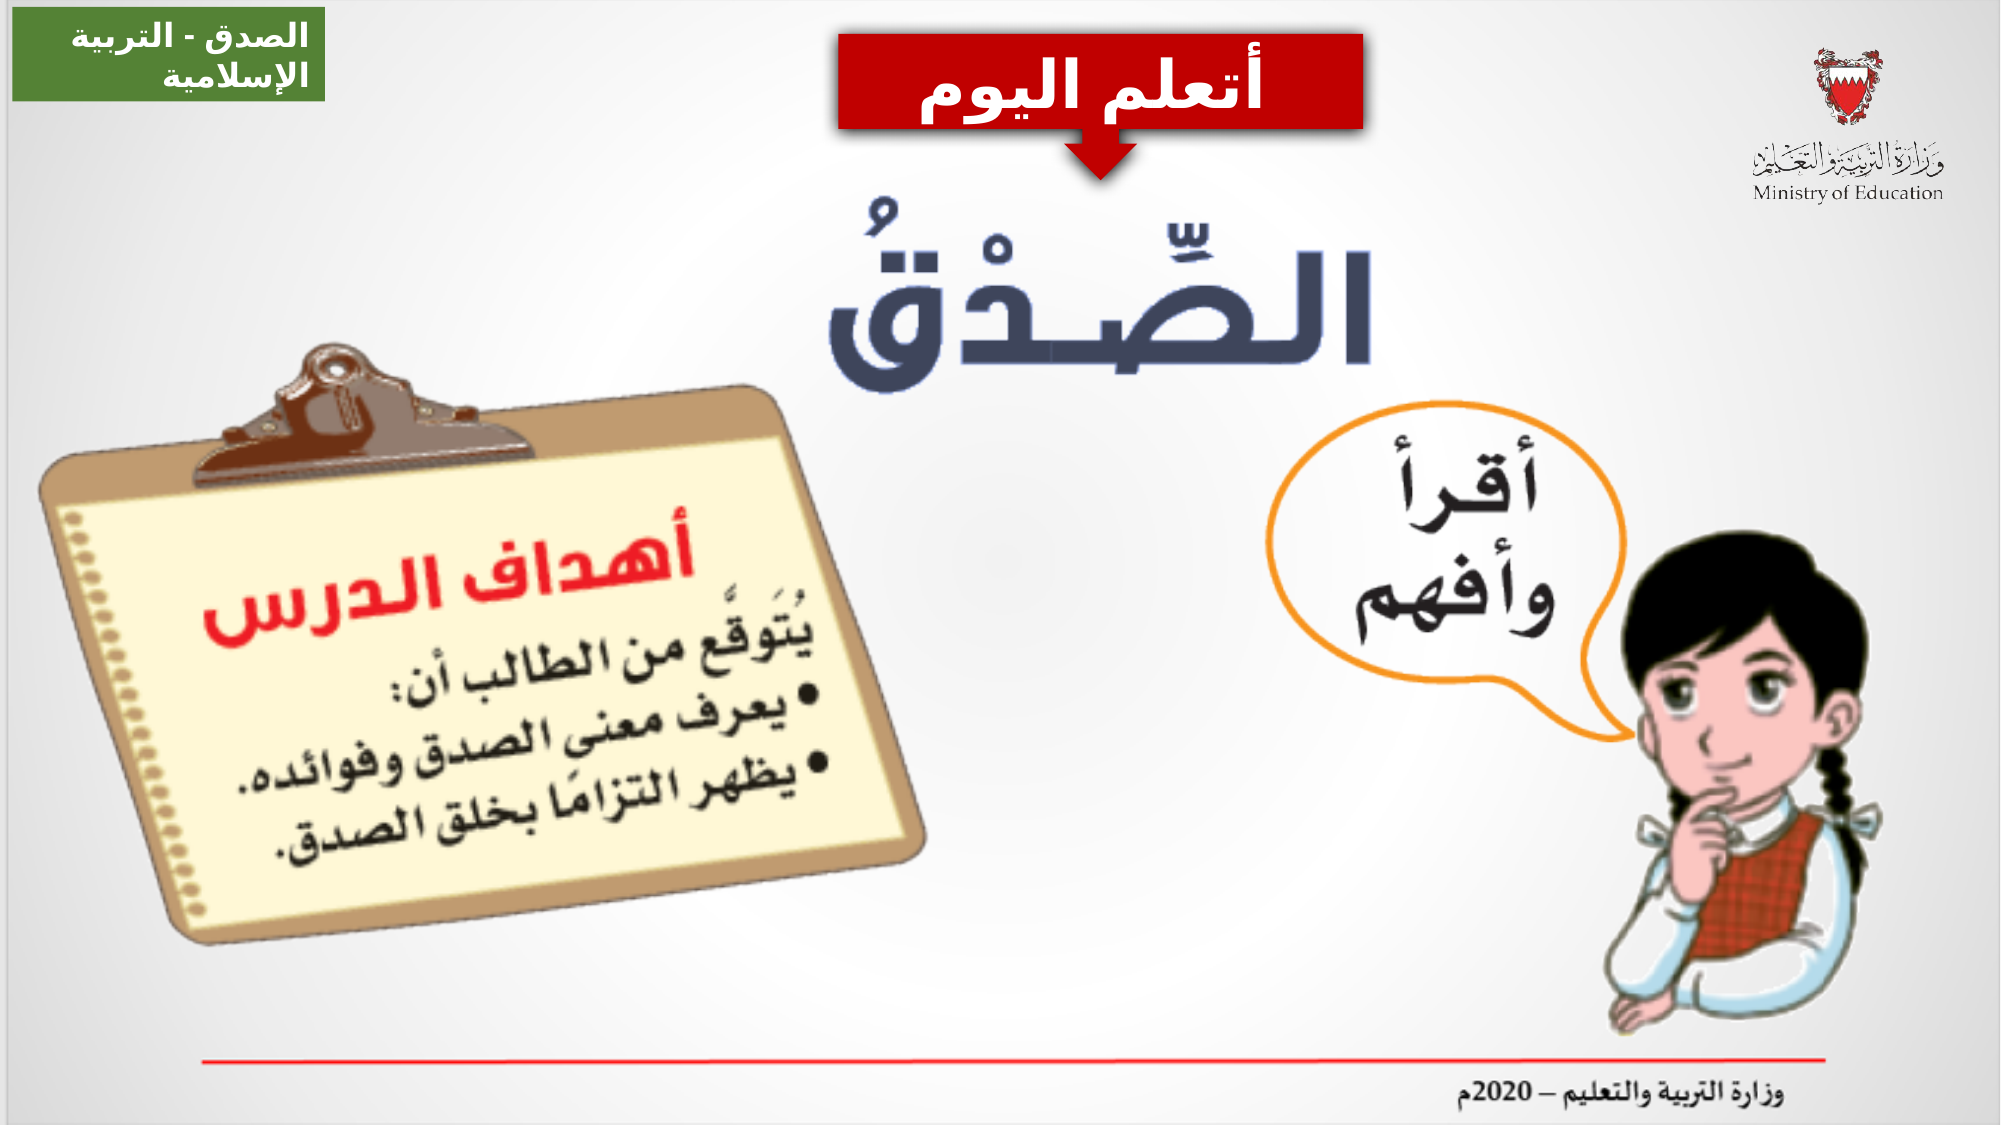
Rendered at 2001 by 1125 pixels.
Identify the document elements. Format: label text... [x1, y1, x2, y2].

text_box الصدق - التربية الإسلامية [12, 6, 325, 102]
text_box أتعلم اليوم [837, 33, 1364, 178]
picture [0, 0, 2001, 1125]
